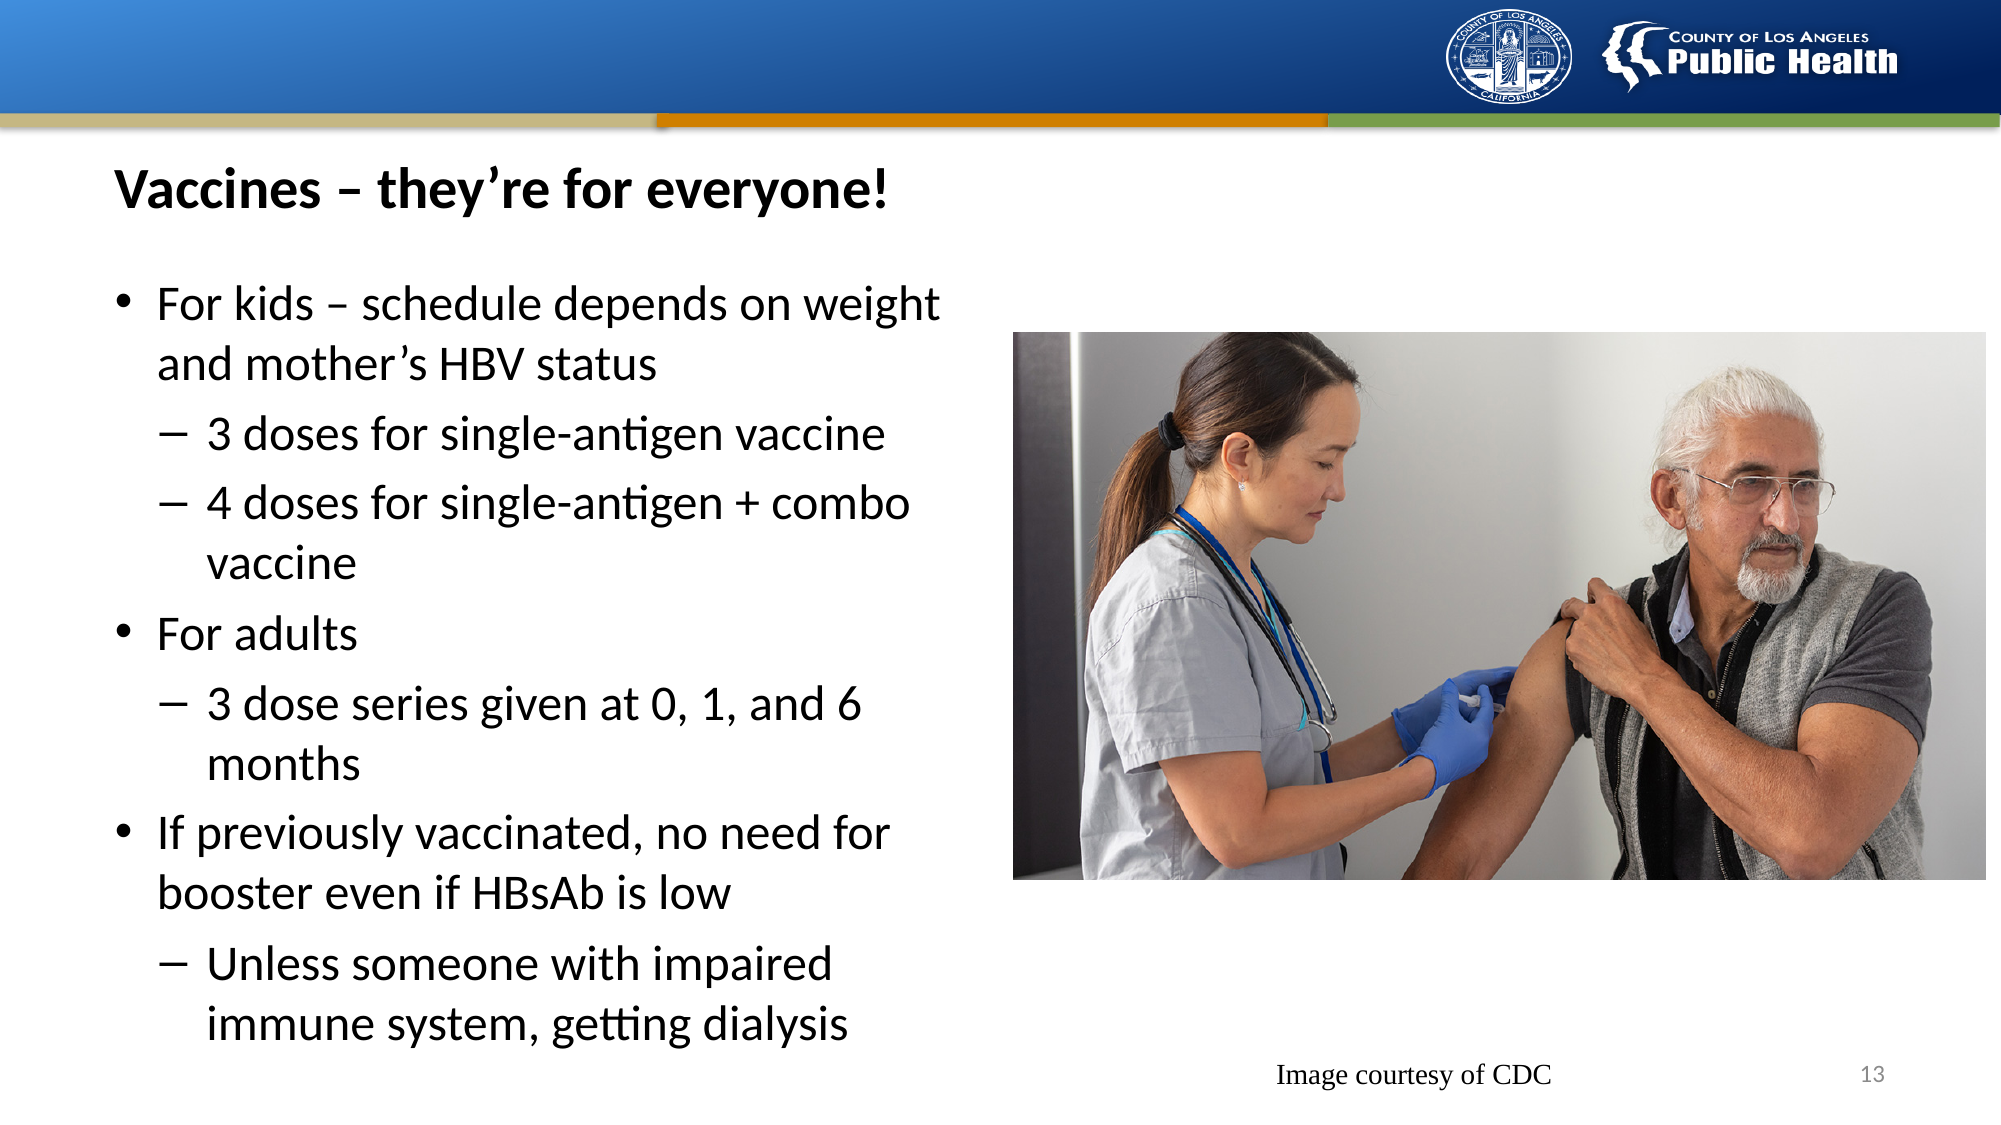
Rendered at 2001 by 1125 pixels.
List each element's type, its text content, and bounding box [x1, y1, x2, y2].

picture [1446, 9, 1572, 104]
footer Image courtesy of CDC [1097, 1042, 1731, 1103]
picture [1013, 332, 1987, 880]
list For kids – schedule depends on weight and mother’s HBV status 3 doses for single-antigen vaccine 4 doses for single-antigen + combo vaccine For adults 3 dose series given at 0, 1, and 6 months If previously vaccinated, no need for booster even if HBsAb is low Unless someone with impaired immune system, getting dialysis [99, 262, 1000, 950]
picture [1602, 21, 1897, 93]
title Vaccines – they’re for everyone! [99, 133, 1900, 238]
slide_number 12 [1783, 1042, 1900, 1103]
